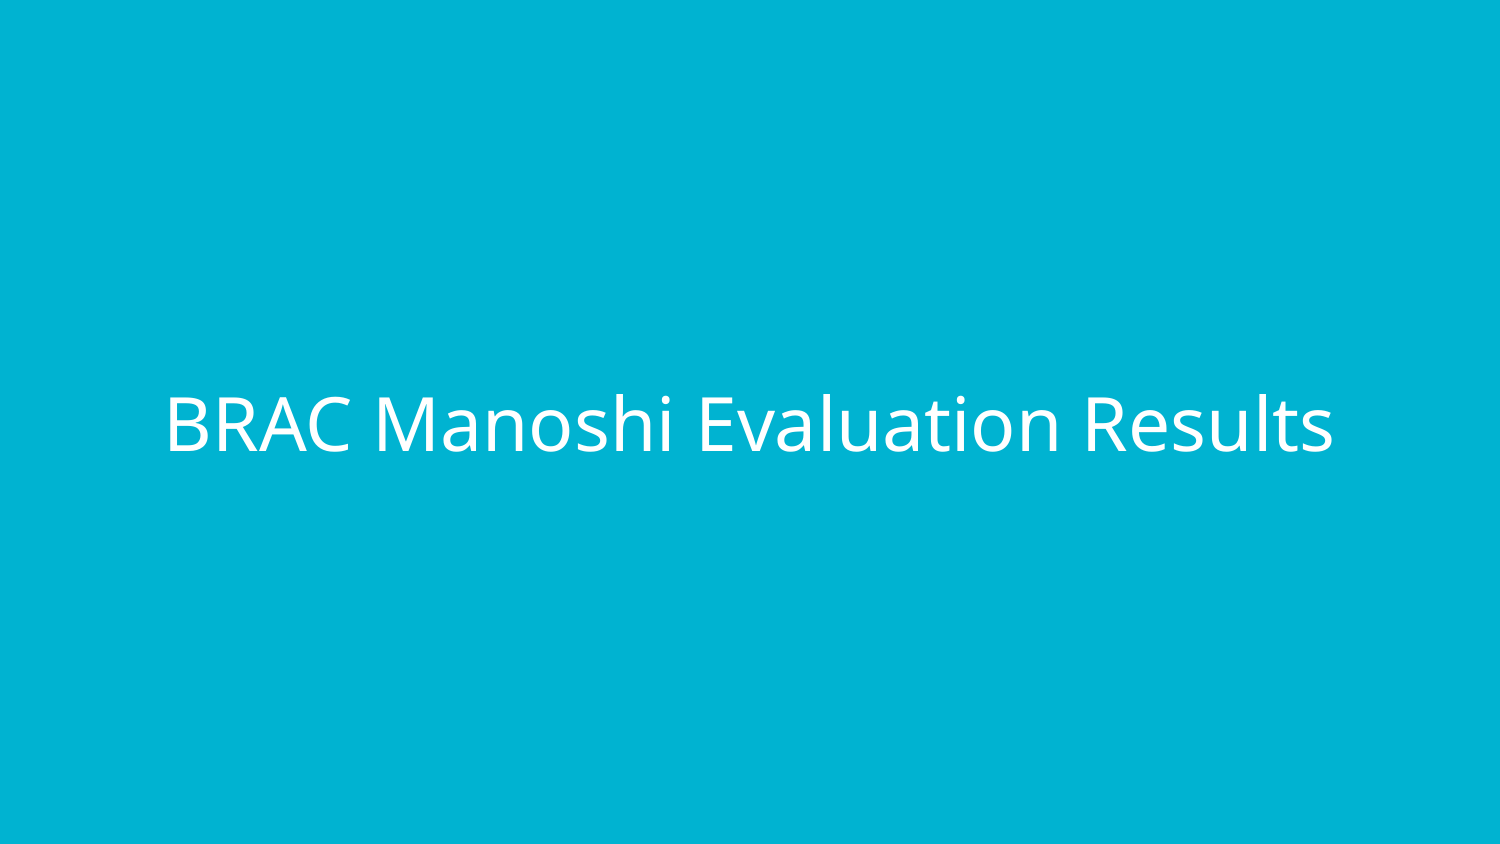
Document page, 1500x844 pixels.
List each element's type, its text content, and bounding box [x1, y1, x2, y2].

title BRAC Manoshi Evaluation Results [51, 352, 1449, 491]
